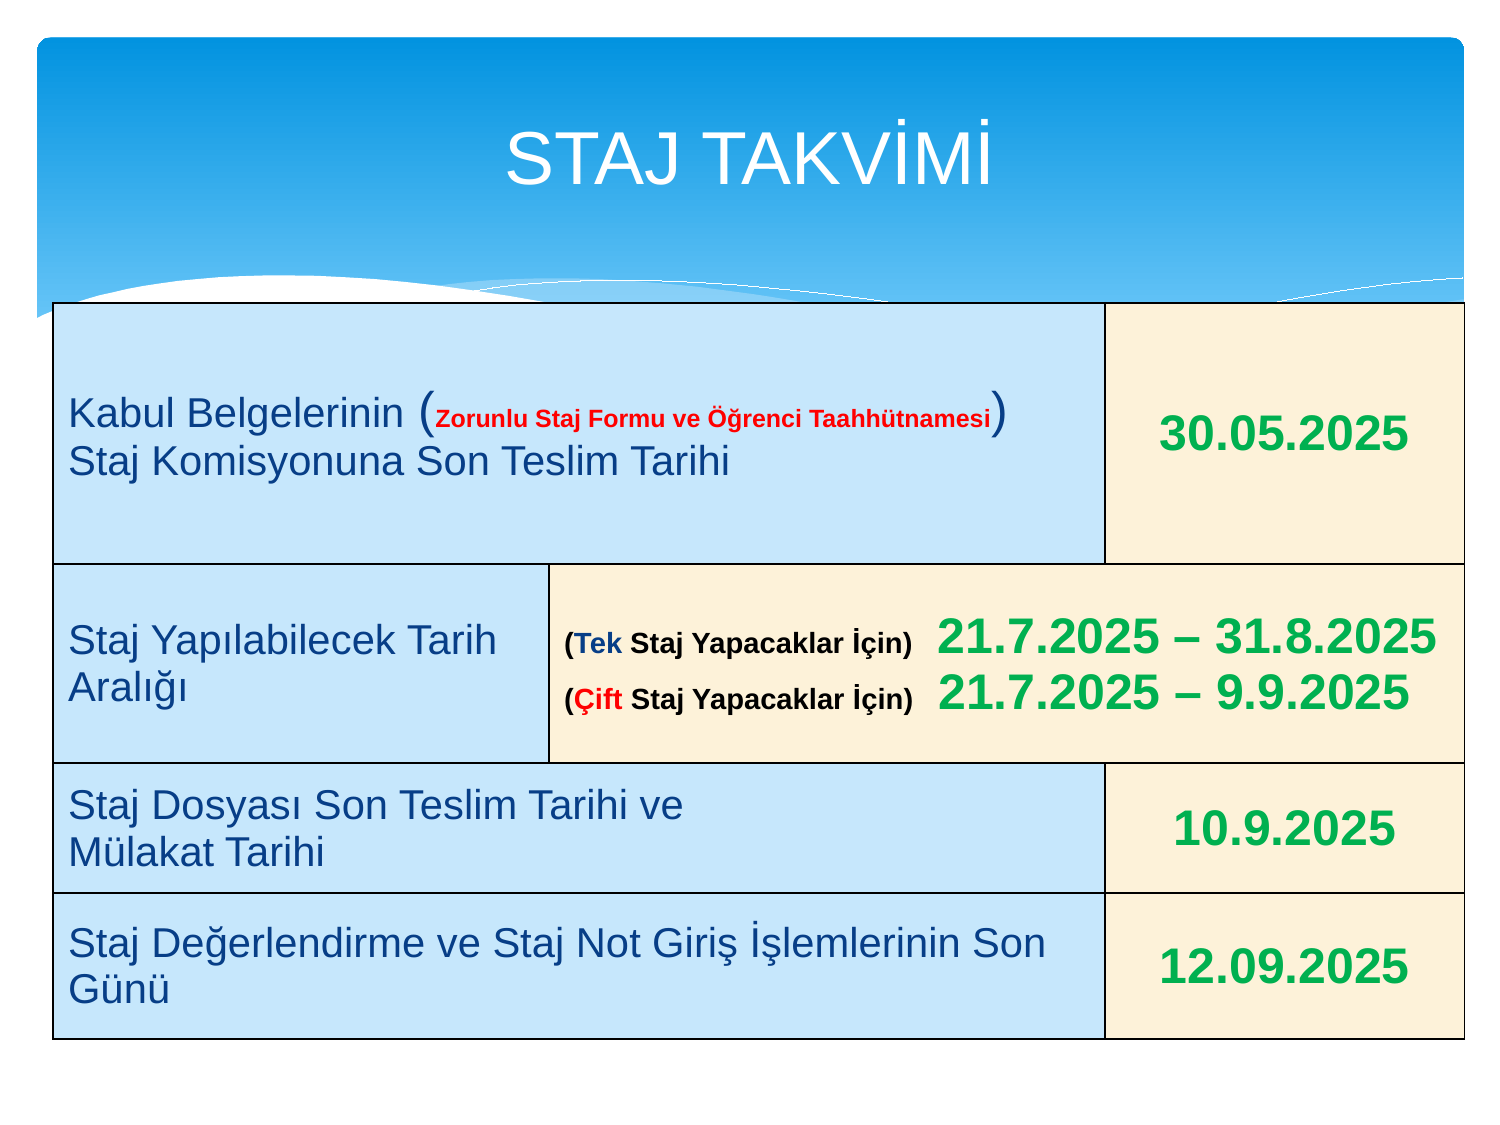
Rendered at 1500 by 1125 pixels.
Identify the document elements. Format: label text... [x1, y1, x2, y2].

table_cell Staj Dosyası Son Teslim Tarihi ve Mülakat Tarihi [54, 764, 1104, 892]
table_header 30.05.2025 [1106, 304, 1464, 563]
table_cell 12.09.2025 [1106, 894, 1464, 1038]
table_cell Staj Yapılabilecek Tarih Aralığı [54, 565, 548, 762]
table_cell (Tek Staj Yapacaklar İçin) 21.7.2025 – 31.8.2025 (Çift Staj Yapacaklar İçin) 21.7.2025 – 9.9.2025 [550, 565, 1464, 762]
table_cell Staj Değerlendirme ve Staj Not Giriş İşlemlerinin Son Günü [54, 894, 1104, 1038]
table_cell 10.9.2025 [1106, 764, 1464, 892]
table_header Kabul Belgelerinin (Zorunlu Staj Formu ve Öğrenci Taahhütnamesi) Staj Komisyonuna Son Teslim Tarihi [54, 304, 1104, 563]
title STAJ TAKVİMİ [75, 55, 1425, 261]
